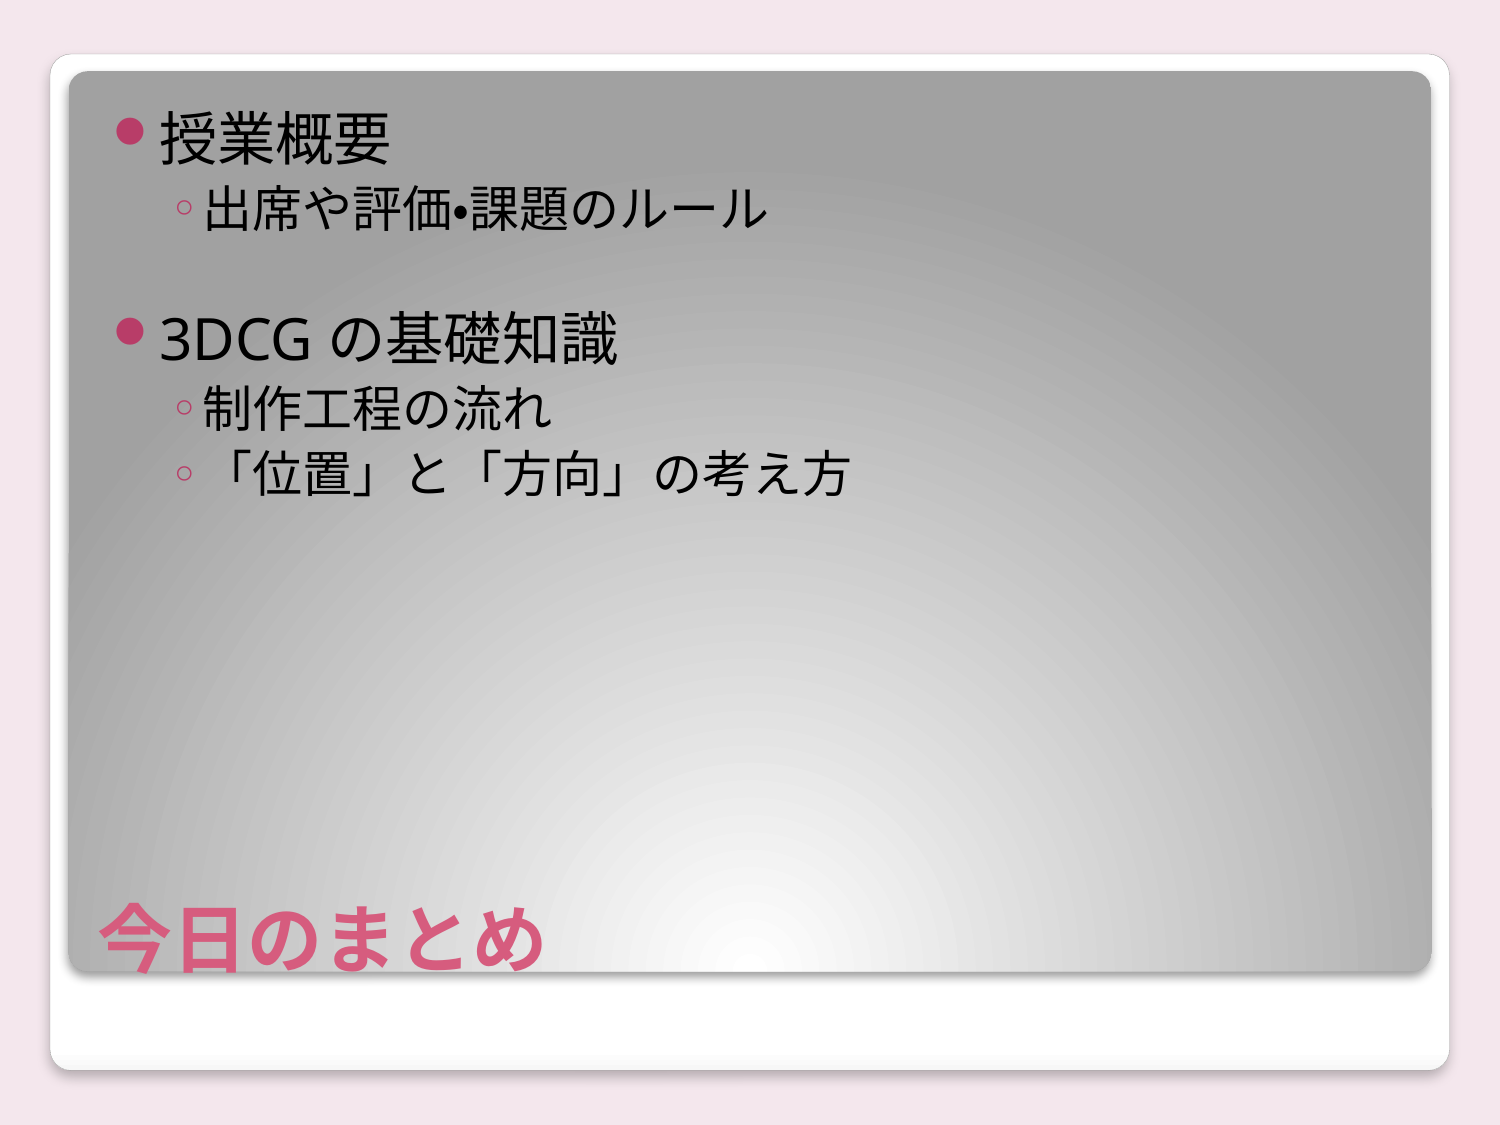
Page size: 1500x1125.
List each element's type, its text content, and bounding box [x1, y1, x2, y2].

list 授業概要 出席や評価・課題のルール 3DCGの基礎知識 制作工程の流れ 「位置」と「方向」の考え方 [82, 86, 1425, 774]
title 今日のまとめ [82, 817, 1425, 990]
